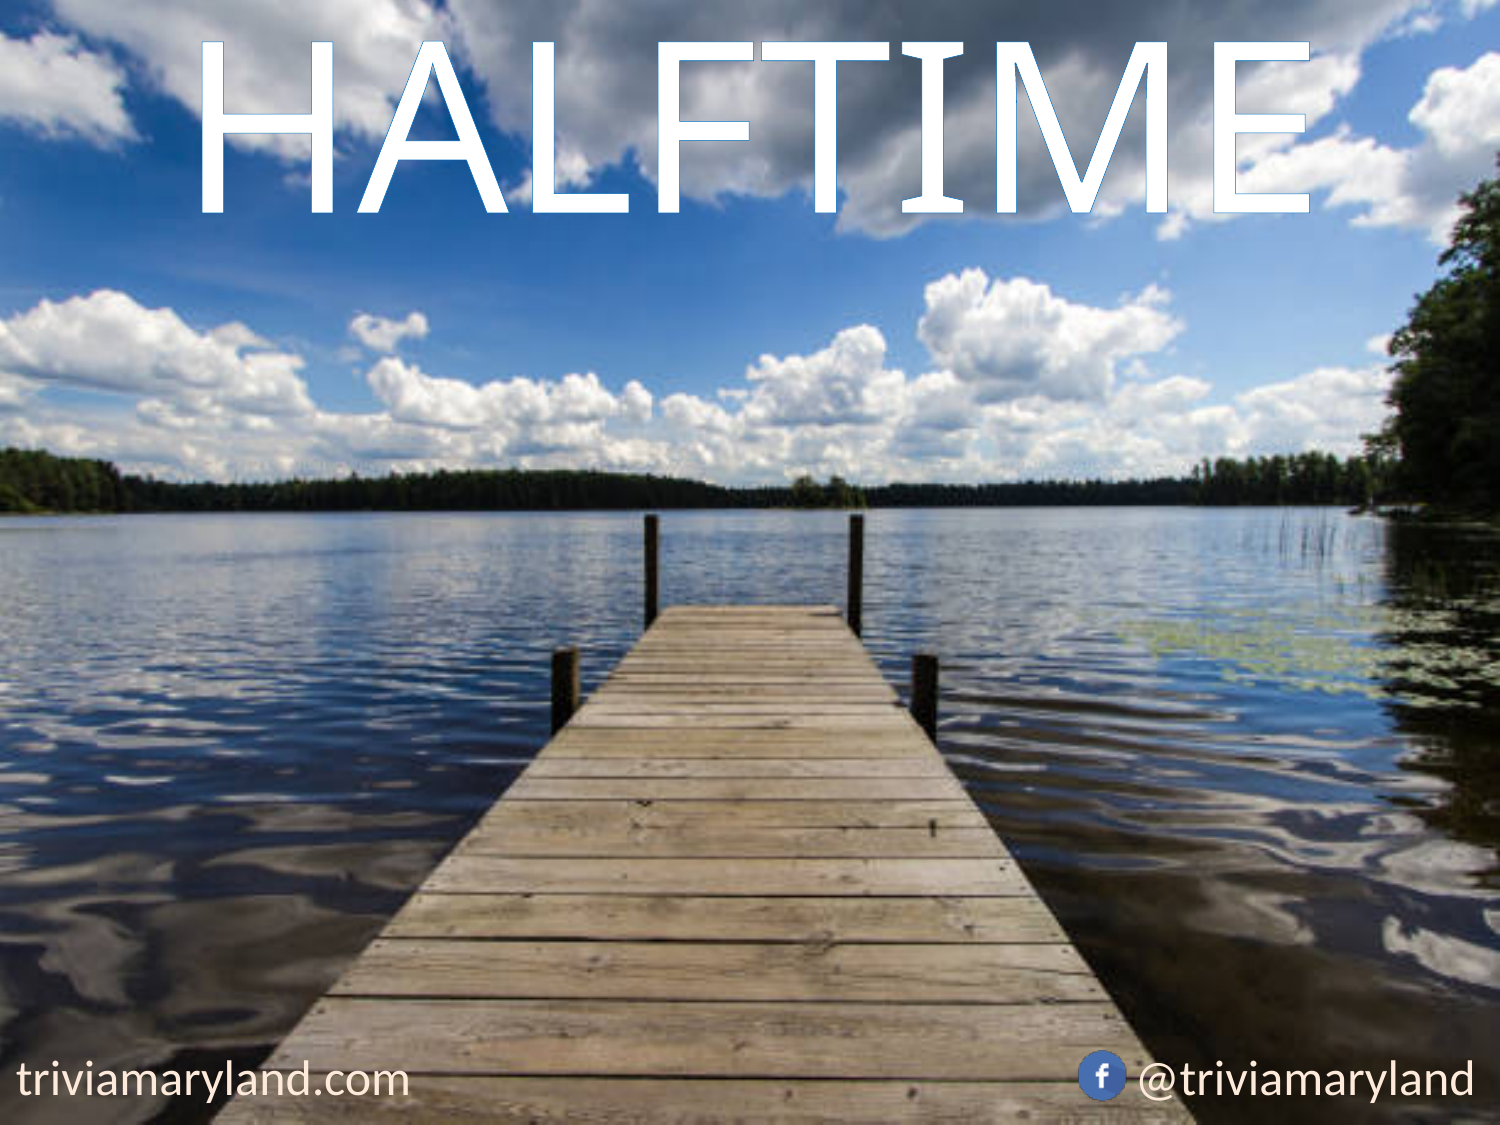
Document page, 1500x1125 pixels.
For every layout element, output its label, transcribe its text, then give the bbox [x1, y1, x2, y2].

text_box @triviamaryland [1080, 1037, 1500, 1125]
title HALFTIME [2, 49, 1500, 295]
list triviamaryland.com [0, 1037, 451, 1125]
picture [0, 0, 1500, 1125]
